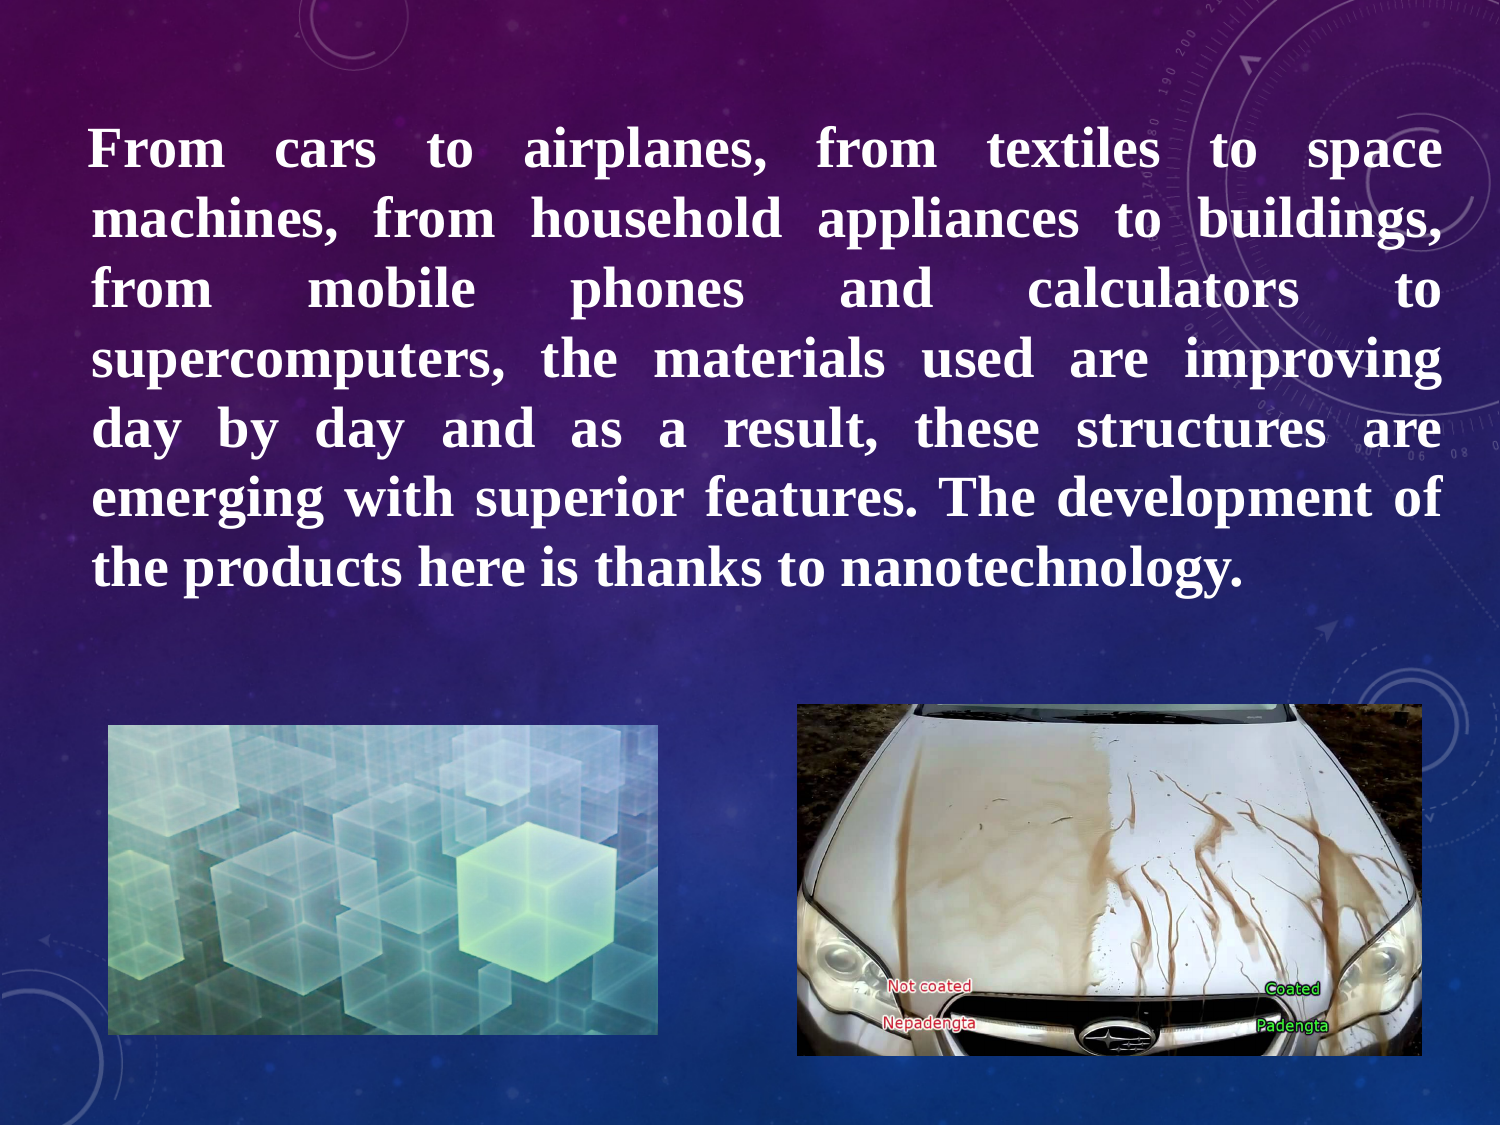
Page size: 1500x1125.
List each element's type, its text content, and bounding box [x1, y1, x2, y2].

picture [0, 0, 1500, 1125]
list From cars to airplanes, from textiles to space machines, from household appliances to buildings, from mobile phones and calculators to supercomputers, the materials used are improving day by day and as a result, these structures are emerging with superior features. The development of the products here is thanks to nanotechnology. [29, 54, 1459, 654]
